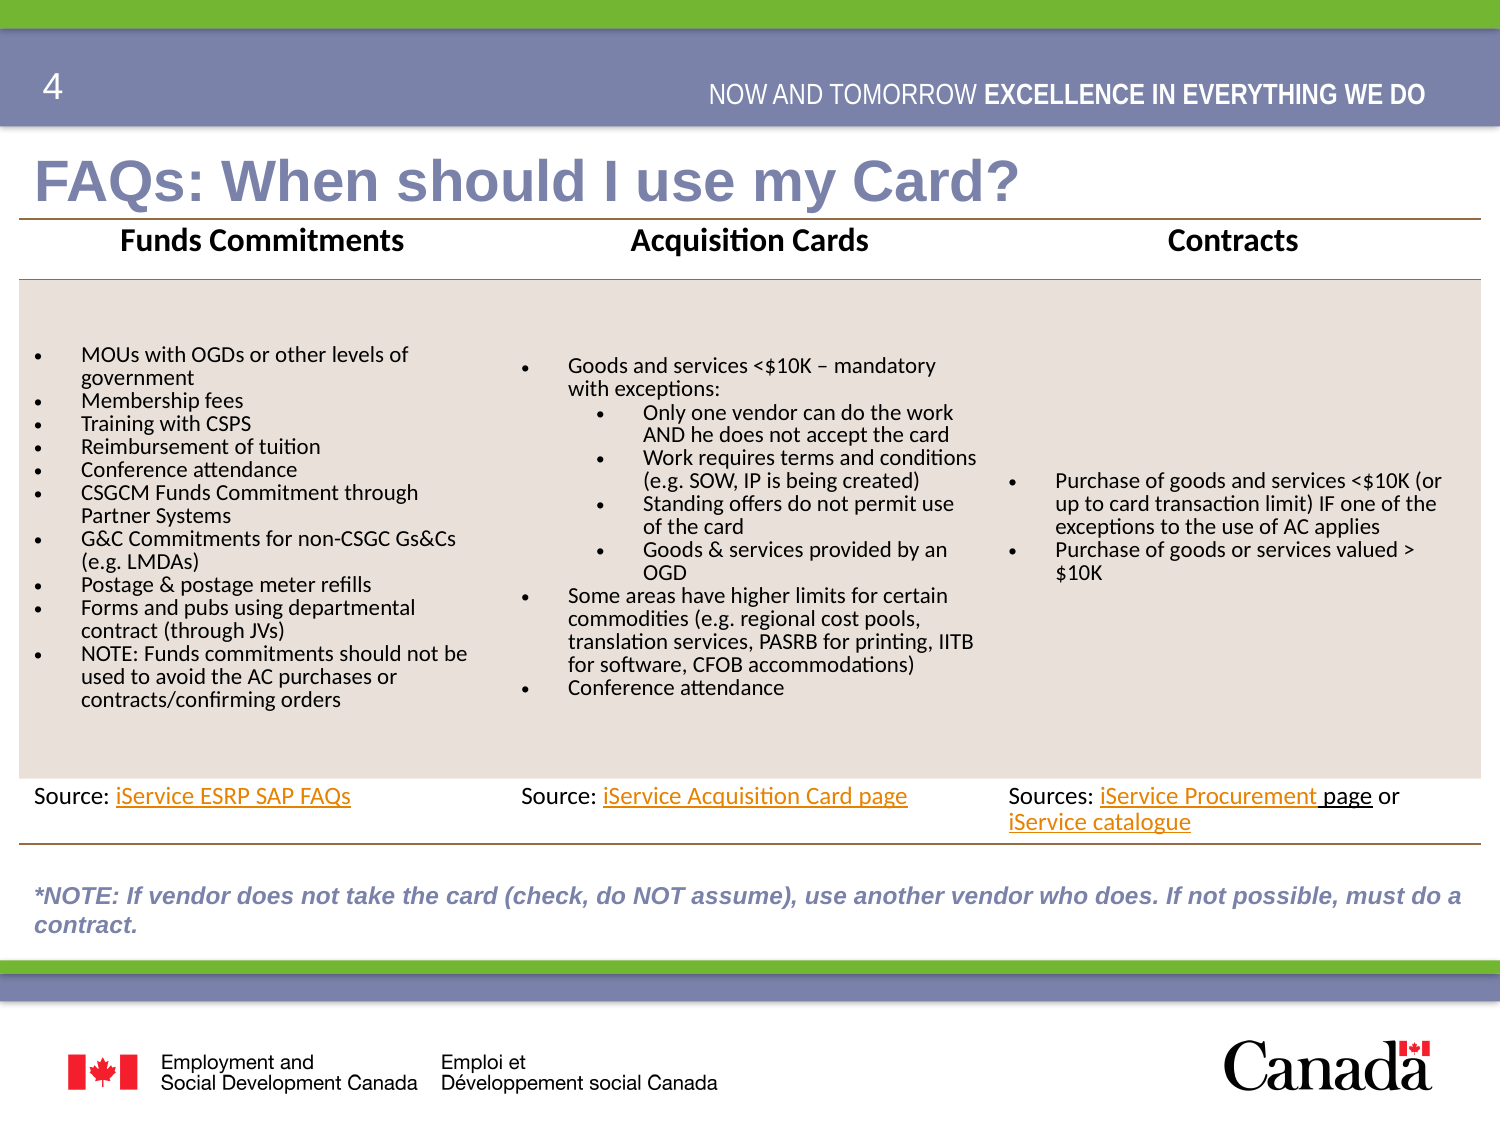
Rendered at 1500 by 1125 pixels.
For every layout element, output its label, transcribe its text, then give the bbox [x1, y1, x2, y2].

table_header Contracts [994, 220, 1481, 279]
table_cell Goods and services <$10K – mandatory with exceptions: Only one vendor can do the work AND he does not accept the card Work requires terms and conditions (e.g. SOW, IP is being created) Standing offers do not permit use of the card Goods & services provided by an OGD Some areas have higher limits for certain commodities (e.g. regional cost pools, translation services, PASRB for printing, IITB for software, CFOB accommodations) Conference attendance [506, 280, 994, 779]
table_cell Sources: iService Procurement page or iService catalogue [994, 779, 1481, 843]
title FAQs: When should I use my Card? [19, 113, 1462, 218]
table_header Funds Commitments [19, 220, 506, 279]
table_cell Source: iService ESRP SAP FAQs [19, 779, 506, 843]
table_cell MOUs with OGDs or other levels of government Membership fees Training with CSPS Reimbursement of tuition Conference attendance CSGCM Funds Commitment through Partner Systems G&C Commitments for non-CSGC Gs&Cs (e.g. LMDAs) Postage & postage meter refills Forms and pubs using departmental contract (through JVs) NOTE: Funds commitments should not be used to avoid the AC purchases or contracts/confirming orders [19, 280, 506, 779]
table_cell Purchase of goods and services <$10K (or up to card transaction limit) IF one of the exceptions to the use of AC applies Purchase of goods or services valued > $10K [994, 280, 1481, 779]
picture [0, 1040, 1499, 1110]
table_header Acquisition Cards [506, 220, 994, 279]
list *NOTE: If vendor does not take the card (check, do NOT assume), use another vendor who does. If not possible, must do a contract. [19, 872, 1481, 947]
table_cell Source: iService Acquisition Card page [506, 779, 994, 843]
